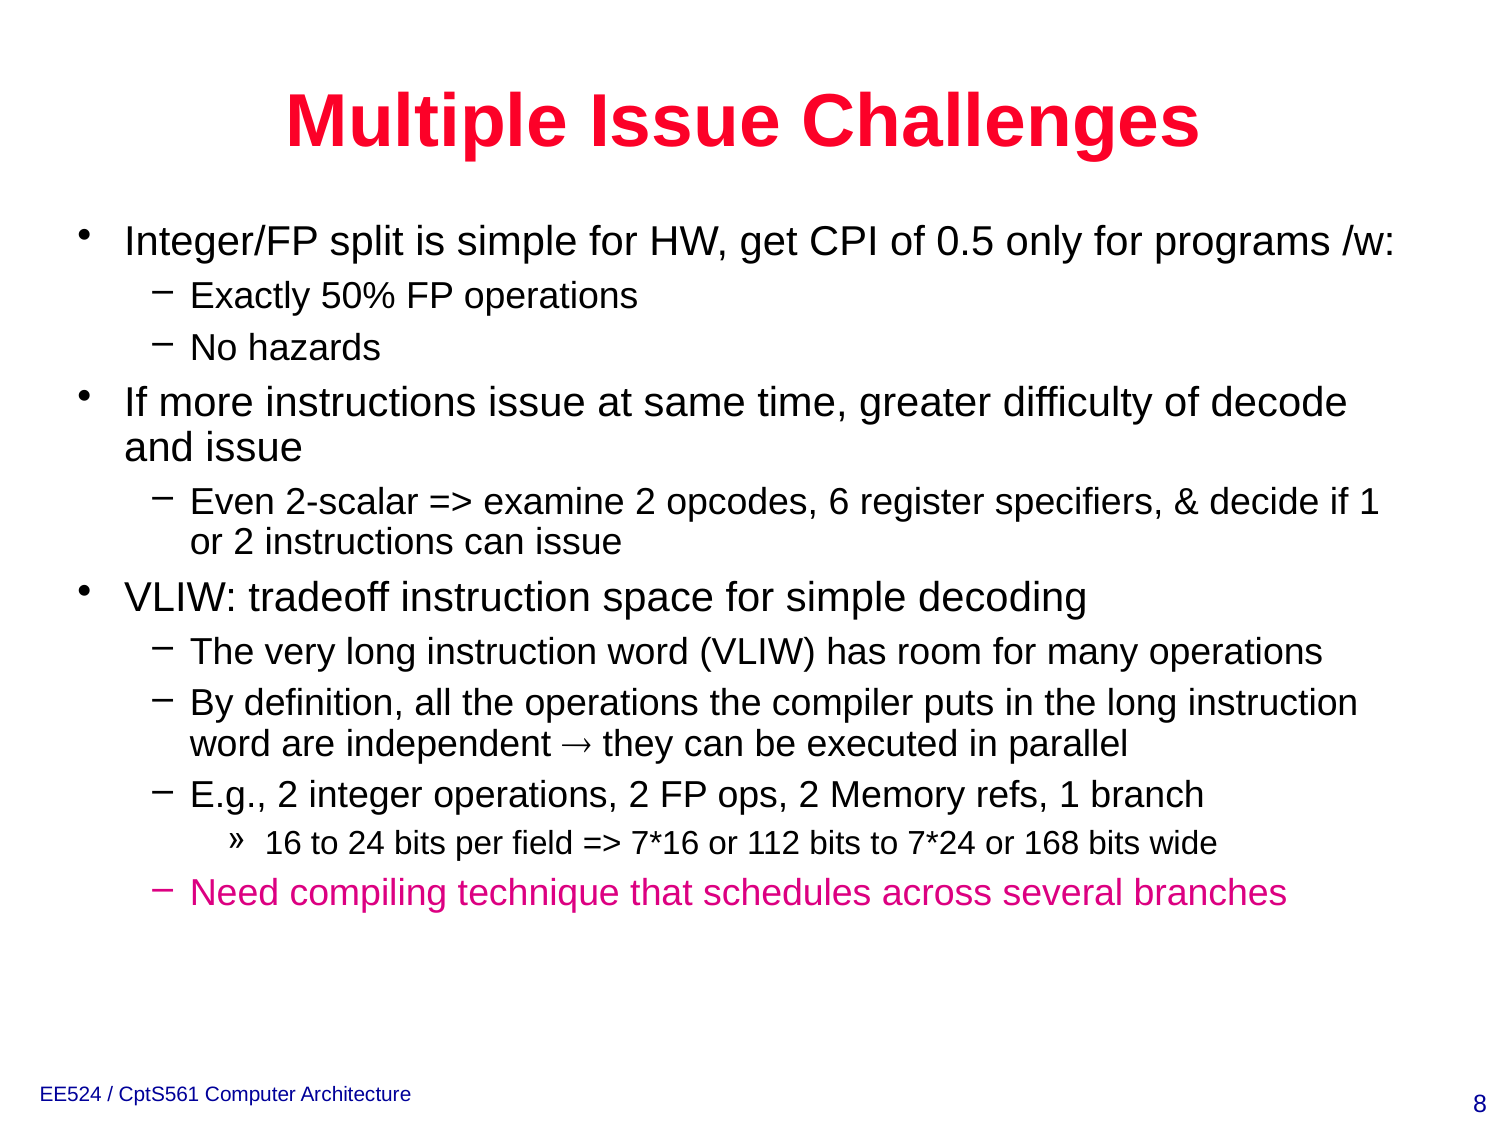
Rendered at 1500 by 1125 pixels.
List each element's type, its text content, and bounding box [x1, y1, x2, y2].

title Multiple Issue Challenges [155, 27, 1332, 211]
list Integer/FP split is simple for HW, get CPI of 0.5 only for programs /w: Exactly 50% FP operations No hazards If more instructions issue at same time, greater difficulty of decode and issue Even 2-scalar => examine 2 opcodes, 6 register specifiers, & decide if 1 or 2 instructions can issue VLIW: tradeoff instruction space for simple decoding The very long instruction word (VLIW) has room for many operations By definition, all the operations the compiler puts in the long instruction word are independent  they can be executed in parallel E.g., 2 integer operations, 2 FP ops, 2 Memory refs, 1 branch 16 to 24 bits per field => 7*16 or 112 bits to 7*24 or 168 bits wide Need compiling technique that schedules across several branches [61, 211, 1438, 1013]
